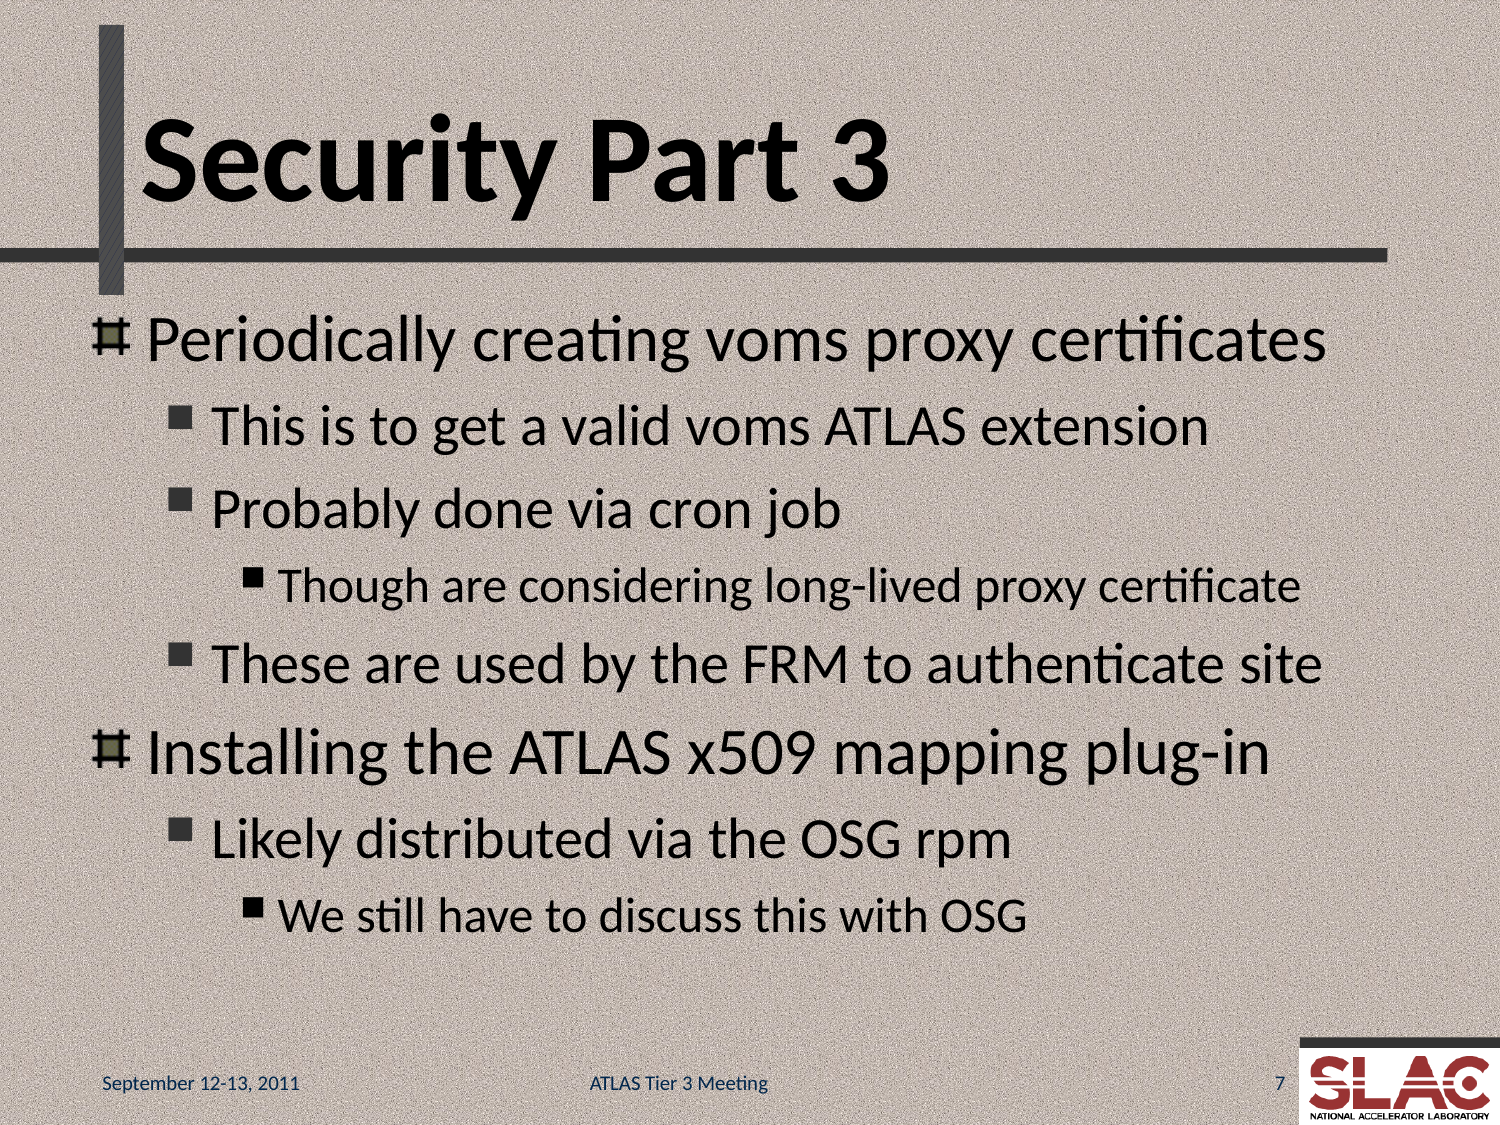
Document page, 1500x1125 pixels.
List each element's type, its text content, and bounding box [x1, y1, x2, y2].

picture [90, 727, 130, 768]
title Security Part 3 [124, 46, 1380, 235]
list Periodically creating voms proxy certificates This is to get a valid voms ATLAS extension Probably done via cron job Though are considering long-lived proxy certificate These are used by the FRM to authenticate site Installing the ATLAS x509 mapping plug-in Likely distributed via the OSG rpm We still have to discuss this with OSG [74, 287, 1500, 1001]
picture [90, 315, 130, 355]
picture [1299, 1048, 1500, 1125]
